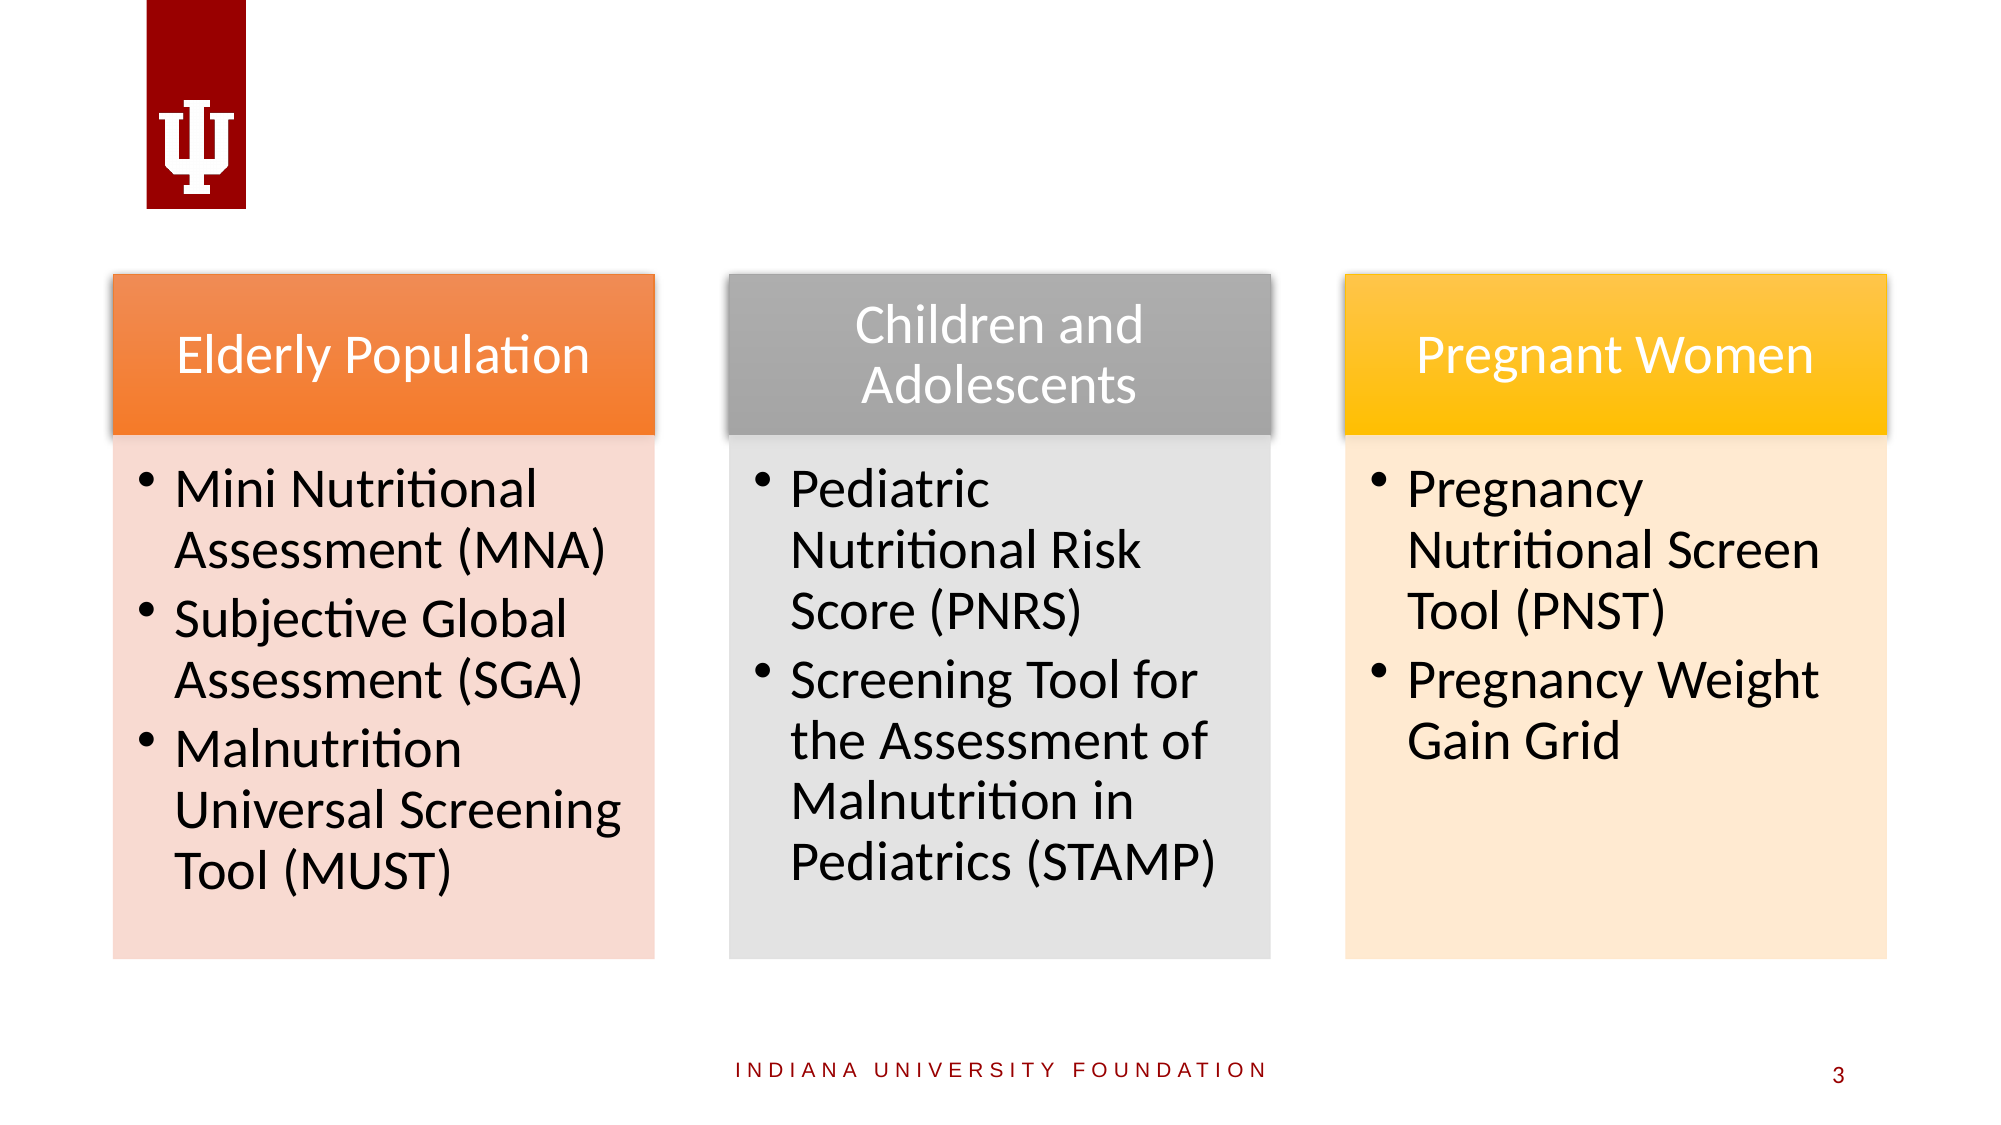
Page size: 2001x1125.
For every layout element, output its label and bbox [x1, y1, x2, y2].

picture [159, 100, 234, 194]
list [112, 220, 1888, 1014]
